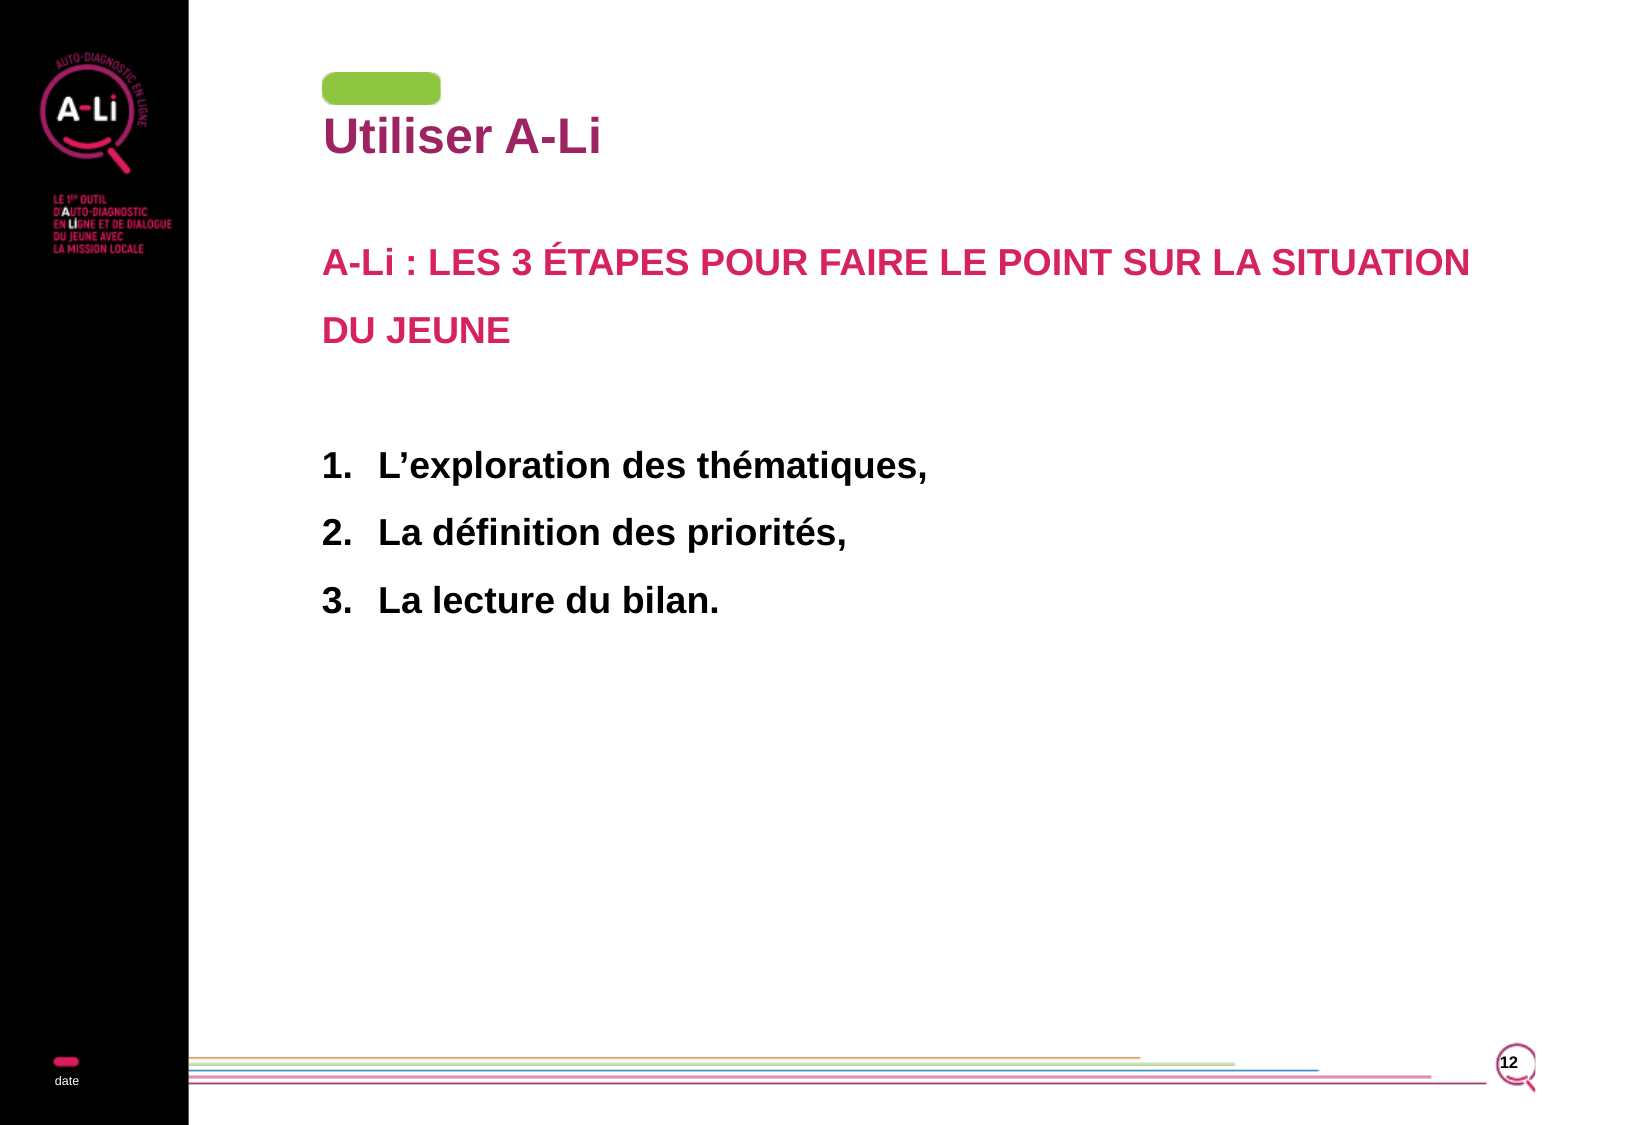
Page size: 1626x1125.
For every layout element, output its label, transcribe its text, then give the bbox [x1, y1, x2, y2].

slide_number date [54, 1072, 166, 1103]
text_box A-Li : LES 3 ÉTAPES POUR FAIRE LE POINT SUR LA SITUATION DU JEUNE L’exploration des thématiques, La définition des priorités, La lecture du bilan. [321, 215, 1497, 1011]
slide_number 12 [1153, 1032, 1534, 1092]
title Utiliser A-Li [323, 110, 1503, 195]
